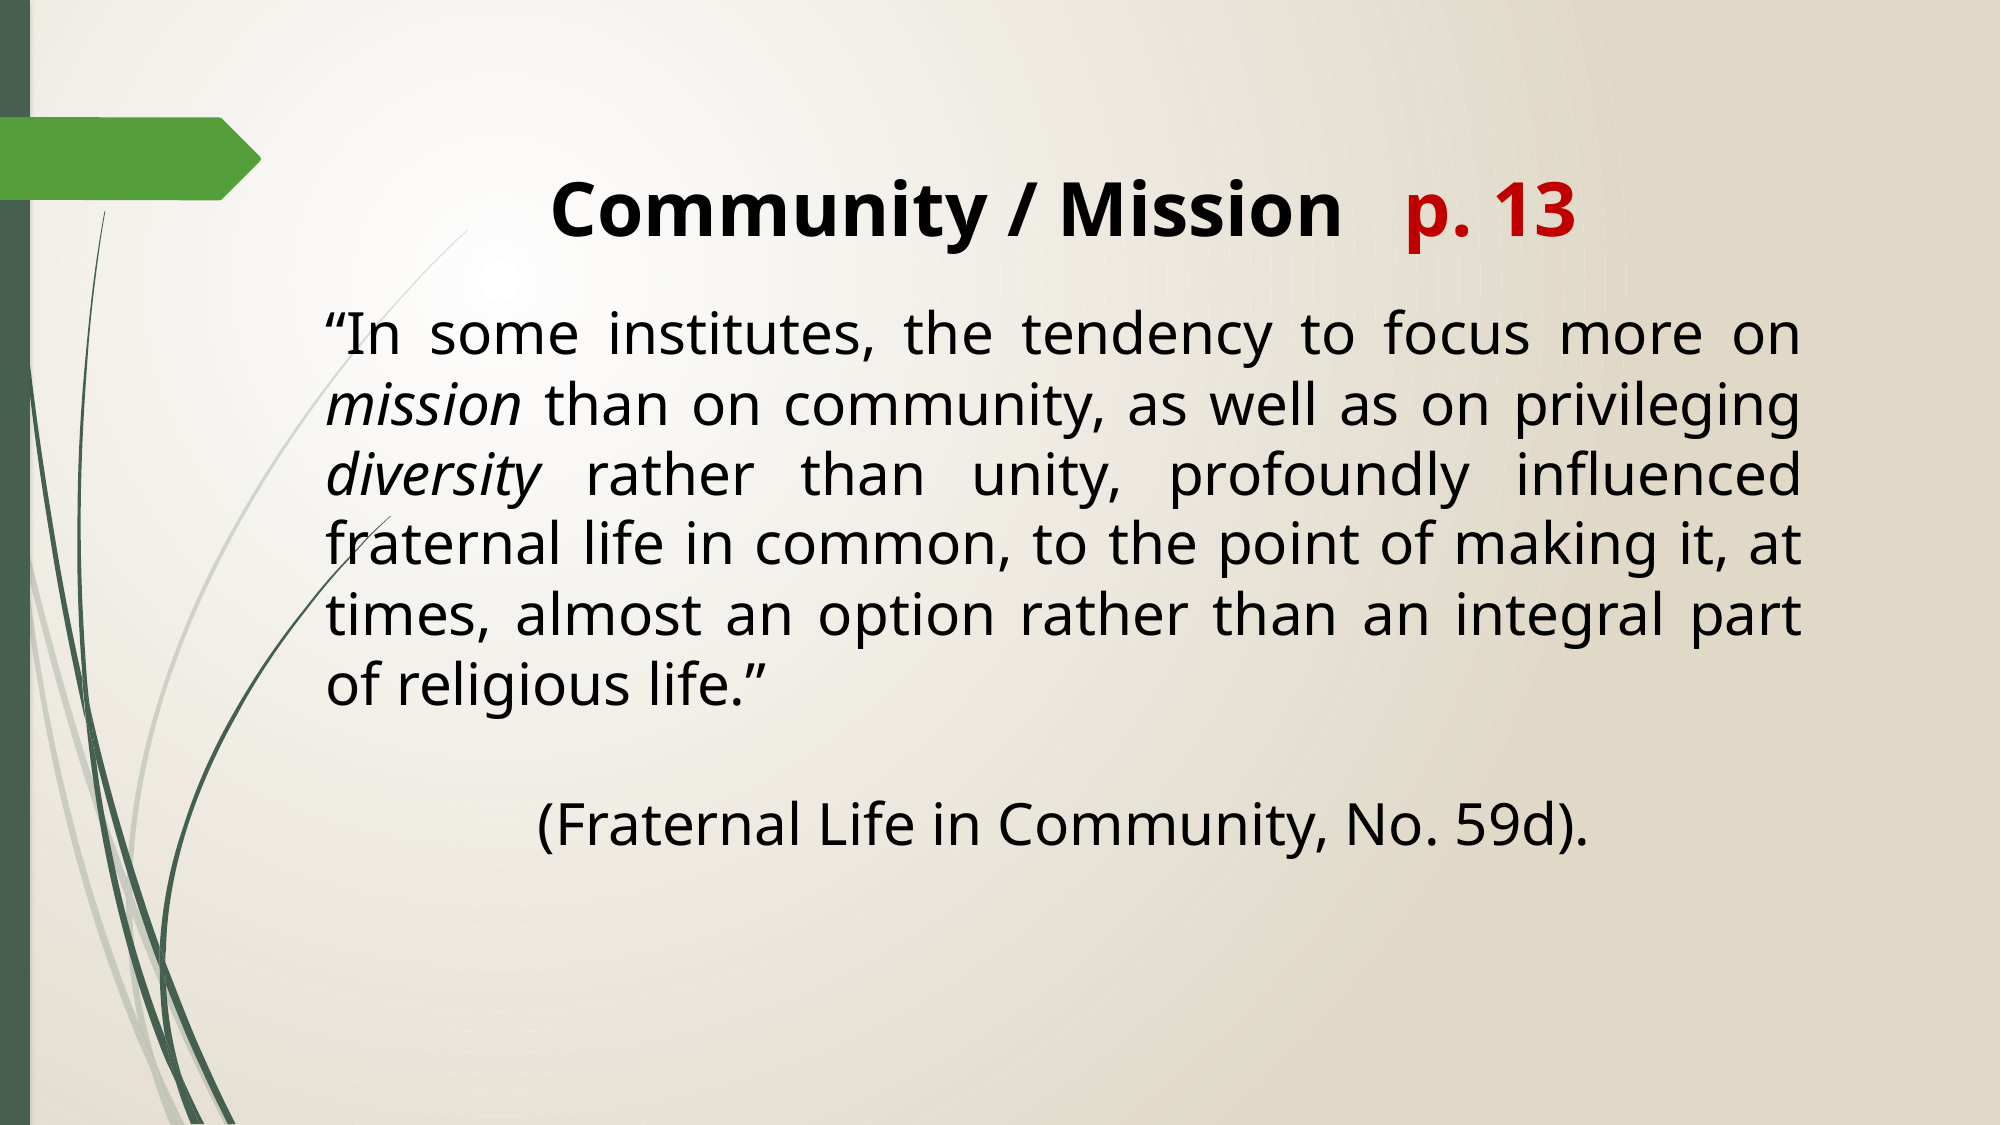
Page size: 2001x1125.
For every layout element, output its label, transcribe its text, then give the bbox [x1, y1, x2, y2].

text_box Community / Mission p. 13 “In some institutes, the tendency to focus more on mission than on community, as well as on privileging diversity rather than unity, profoundly influenced fraternal life in common, to the point of making it, at times, almost an option rather than an integral part of religious life.” (Fraternal Life in Community, No. 59d). [310, 154, 1818, 864]
